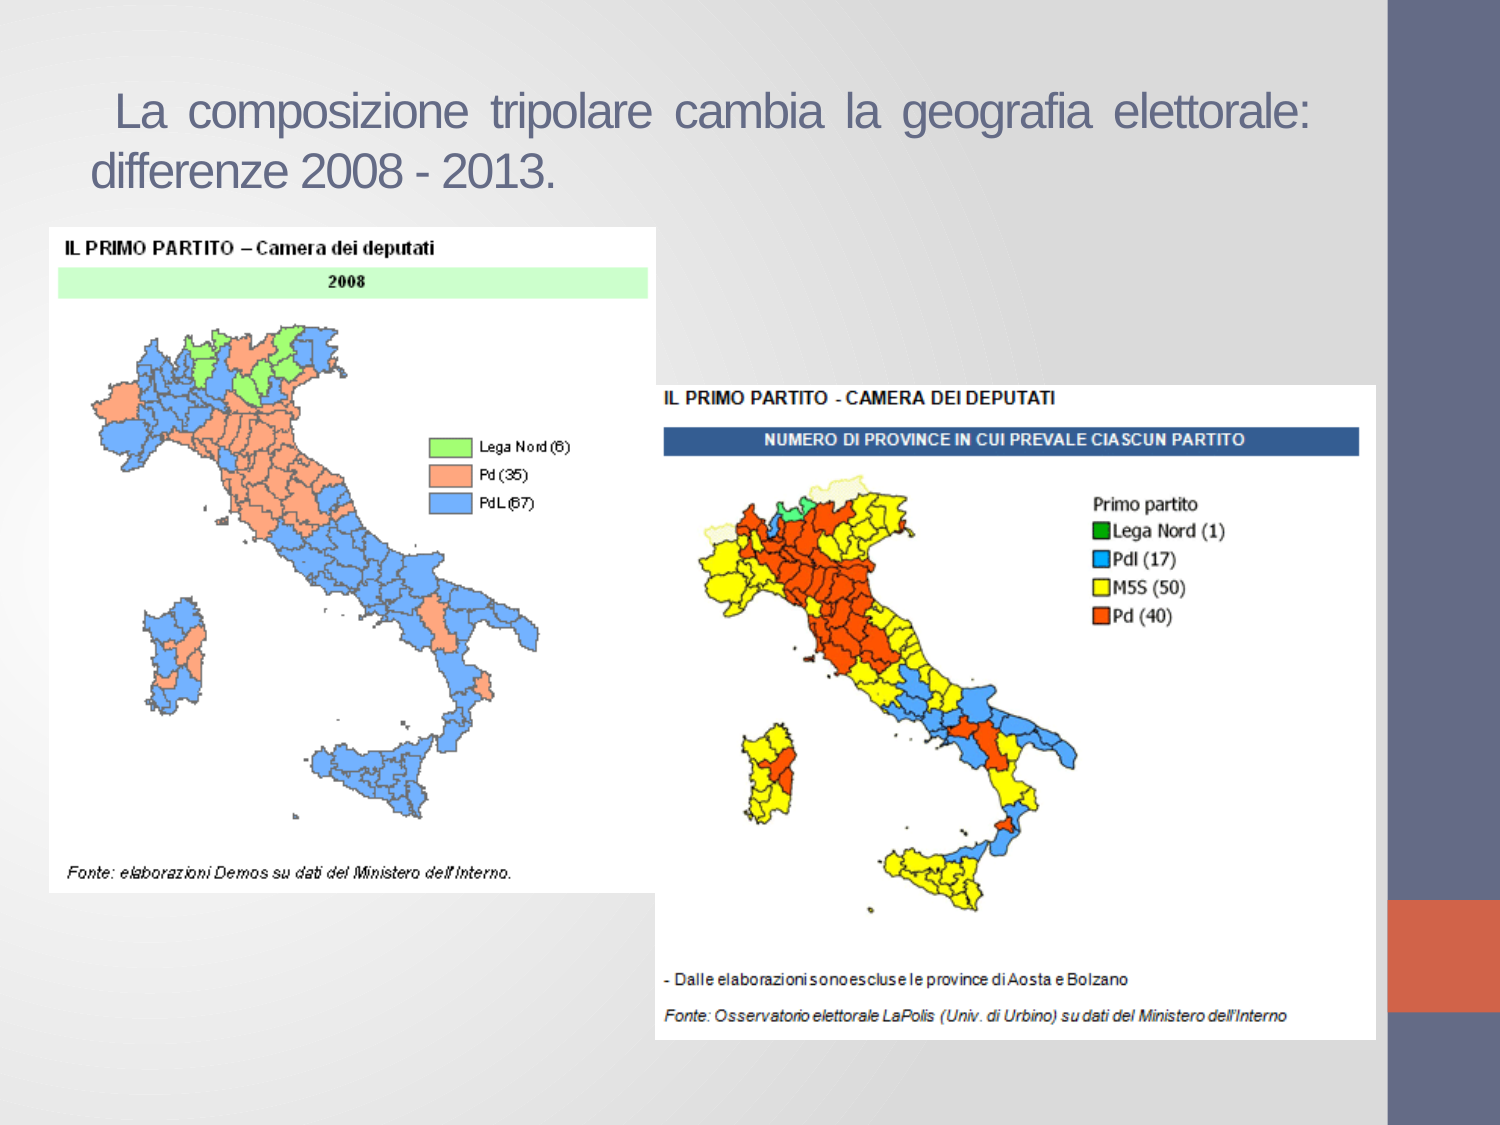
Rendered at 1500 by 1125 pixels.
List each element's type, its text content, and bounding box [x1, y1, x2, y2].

picture [48, 226, 1377, 1040]
title La composizione tripolare cambia la geografia elettorale: differenze 2008 - 2013. [75, 45, 1325, 233]
